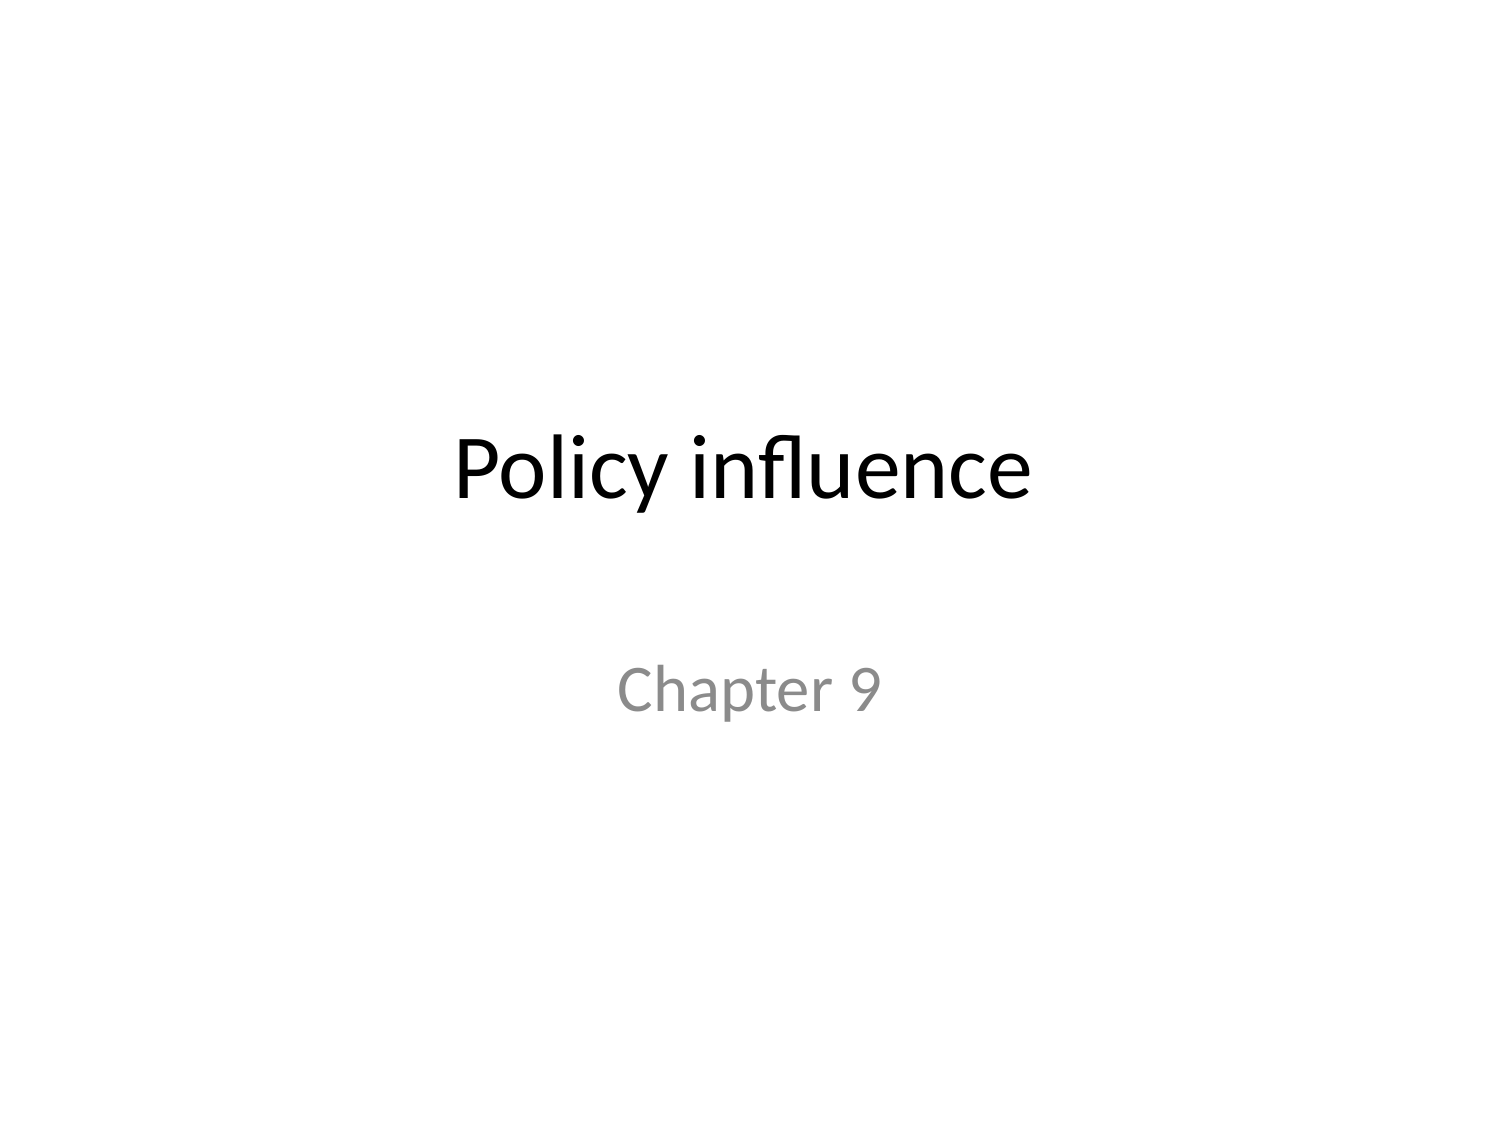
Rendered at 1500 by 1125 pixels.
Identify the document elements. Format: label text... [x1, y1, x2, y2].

subtitle Chapter 9 [225, 637, 1275, 925]
title Policy influence [37, 349, 1450, 575]
